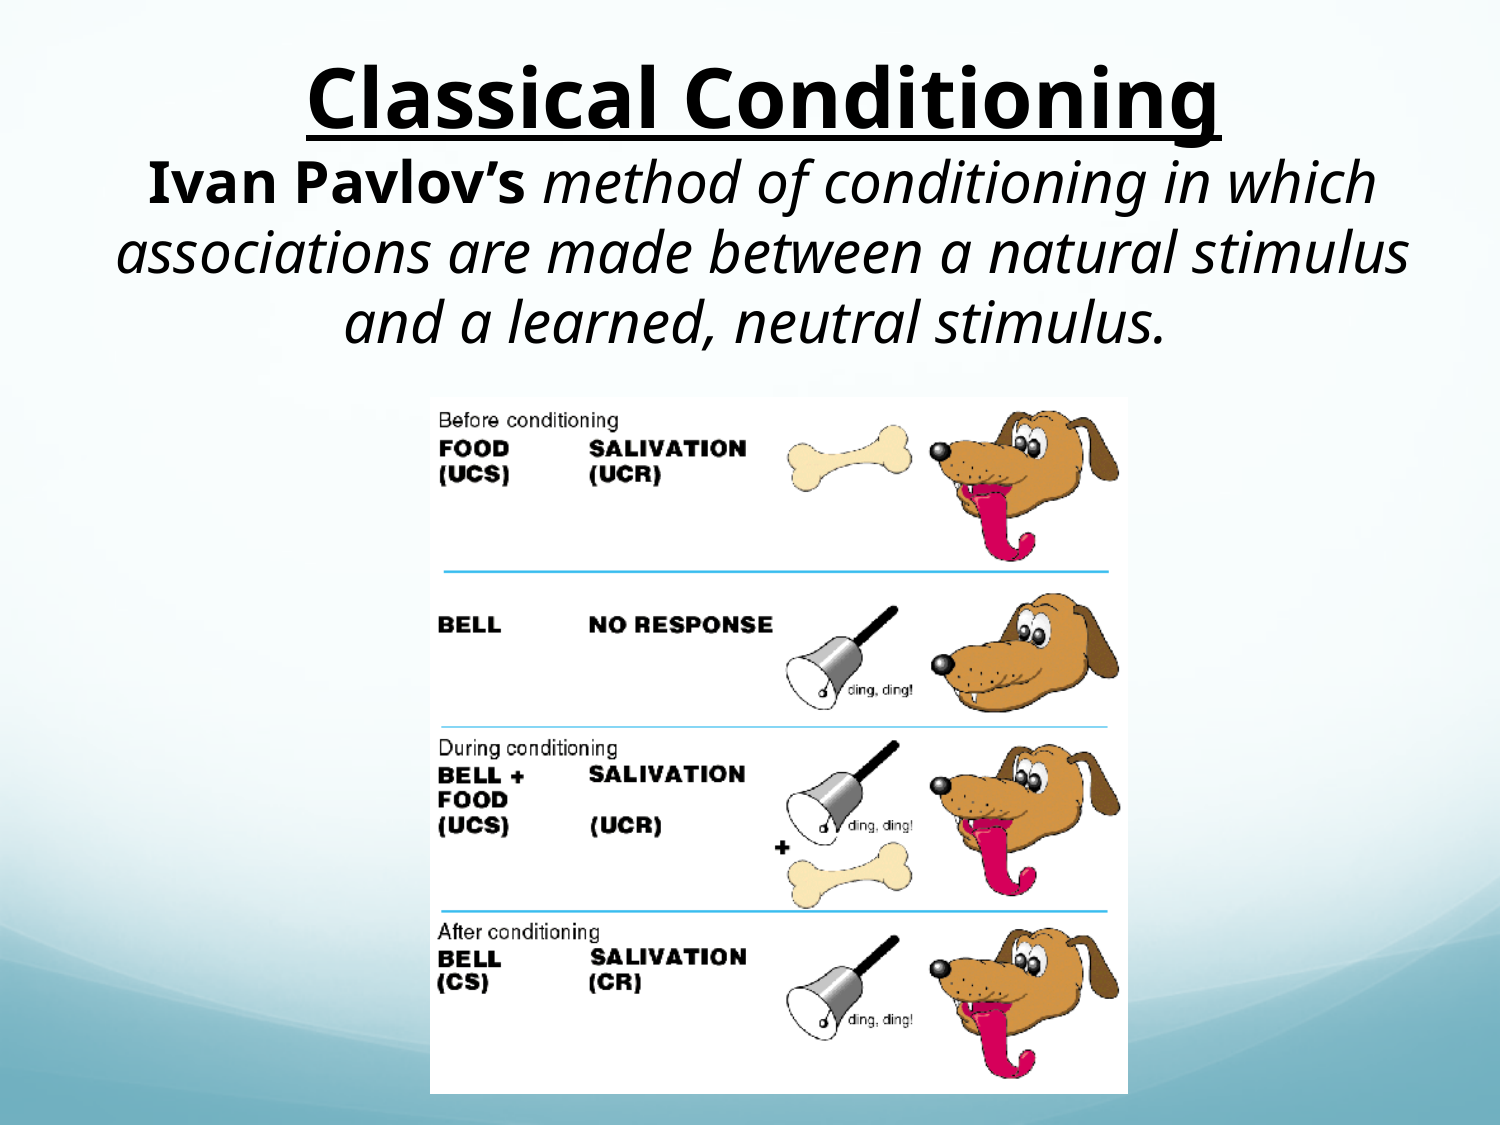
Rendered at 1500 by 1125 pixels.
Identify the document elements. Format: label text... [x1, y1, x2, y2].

text_box Classical Conditioning Ivan Pavlov’s method of conditioning in which associations are made between a natural stimulus and a learned, neutral stimulus. [75, 37, 1453, 363]
picture [429, 396, 1128, 1095]
